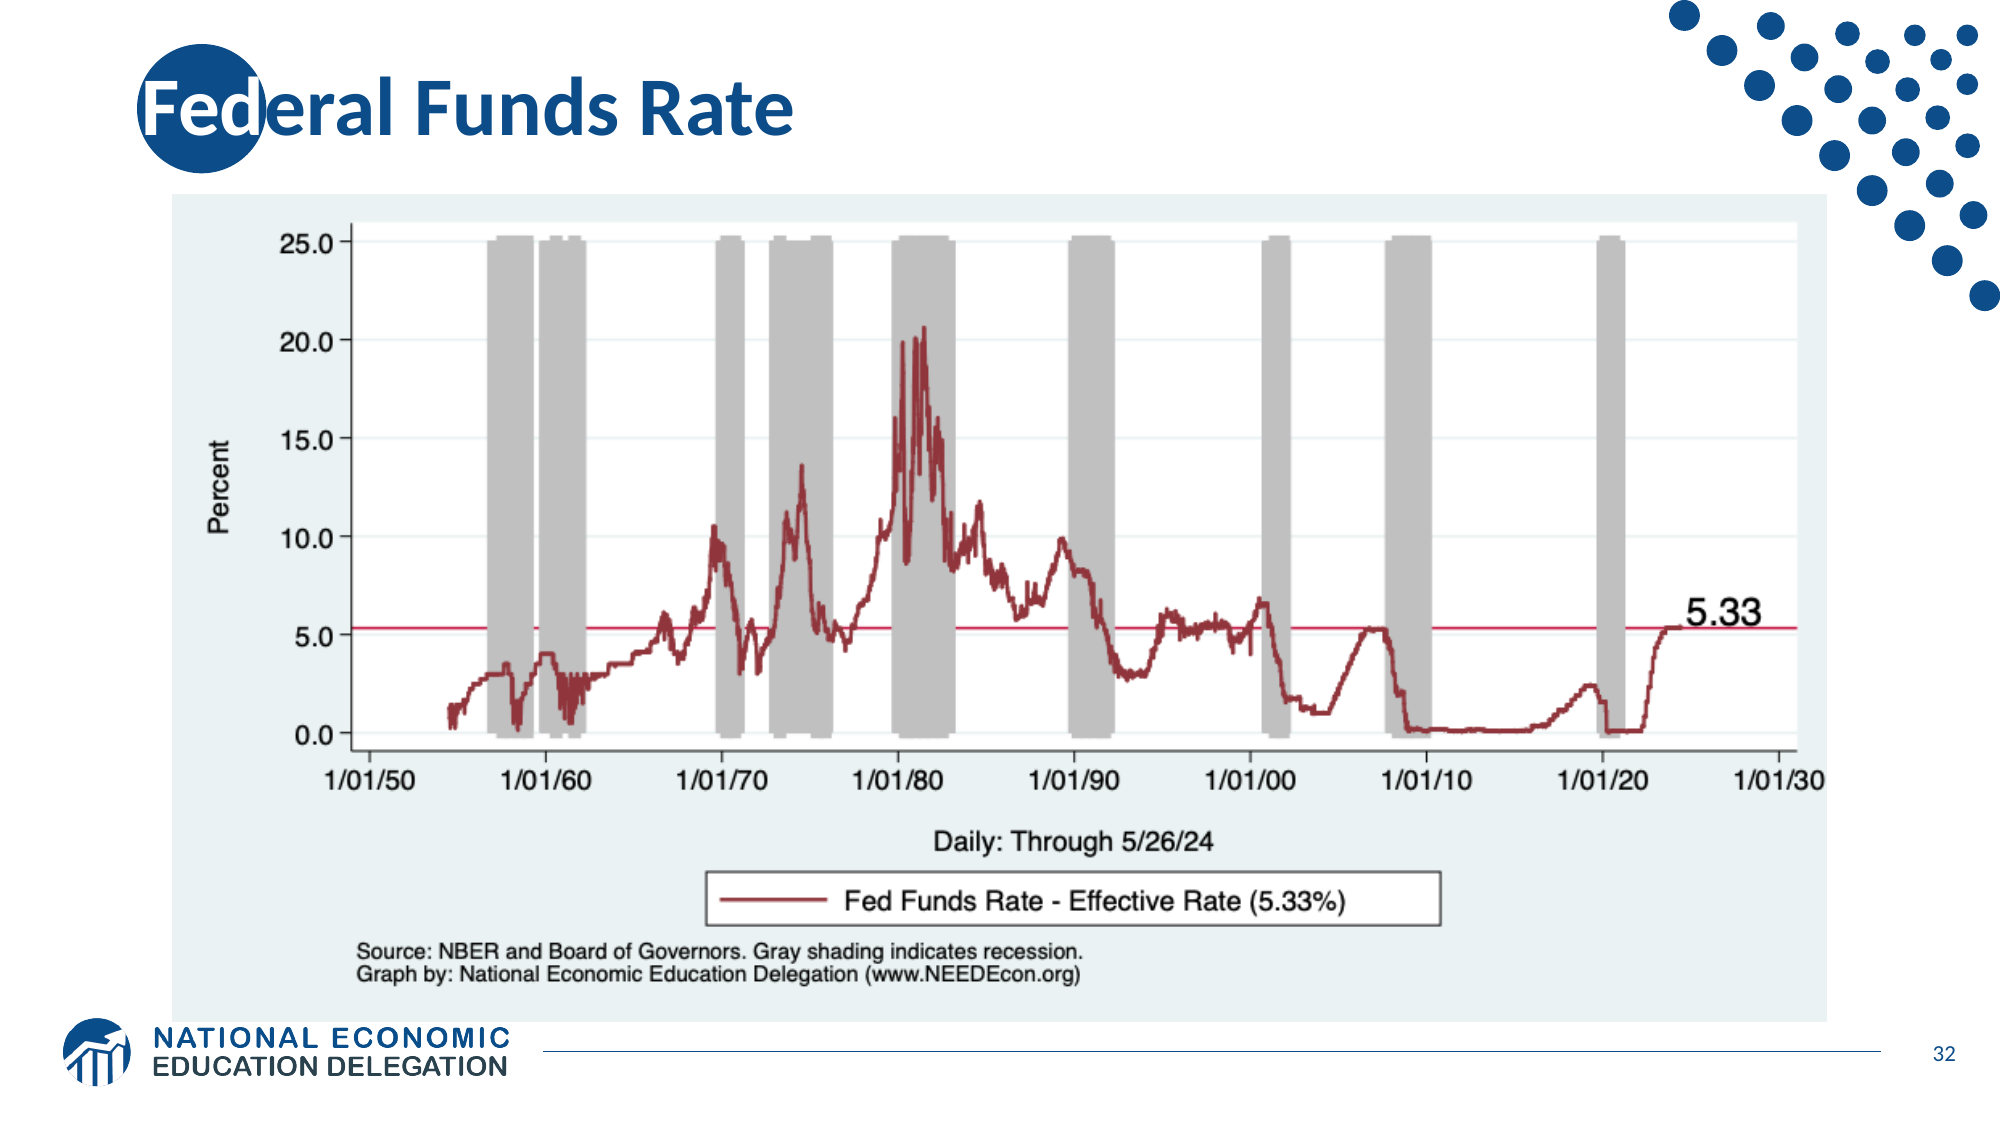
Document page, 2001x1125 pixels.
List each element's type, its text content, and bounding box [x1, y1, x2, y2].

slide_number 32 [1521, 1022, 1972, 1082]
picture [55, 194, 1828, 1091]
title Federal Funds Rate [126, 0, 1852, 218]
